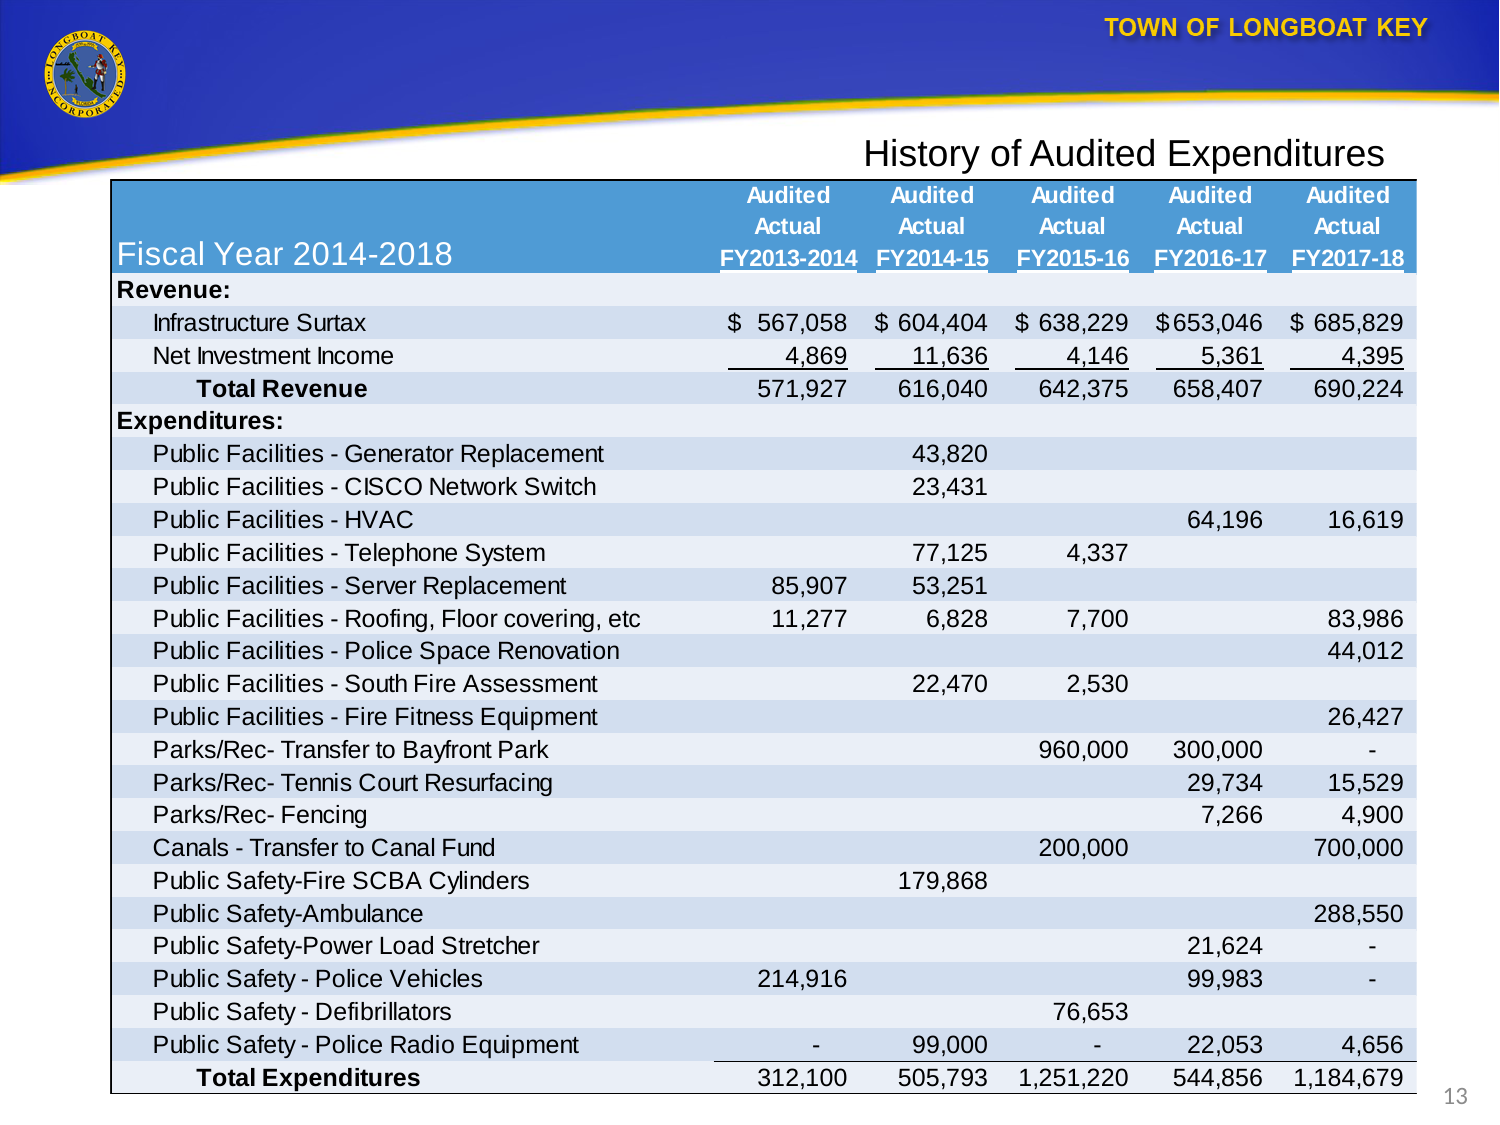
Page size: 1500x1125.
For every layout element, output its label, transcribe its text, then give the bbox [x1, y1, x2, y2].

slide_number 13 [1145, 1065, 1484, 1125]
picture [0, 0, 1499, 1096]
text_box History of Audited Expenditures [848, 121, 1419, 179]
